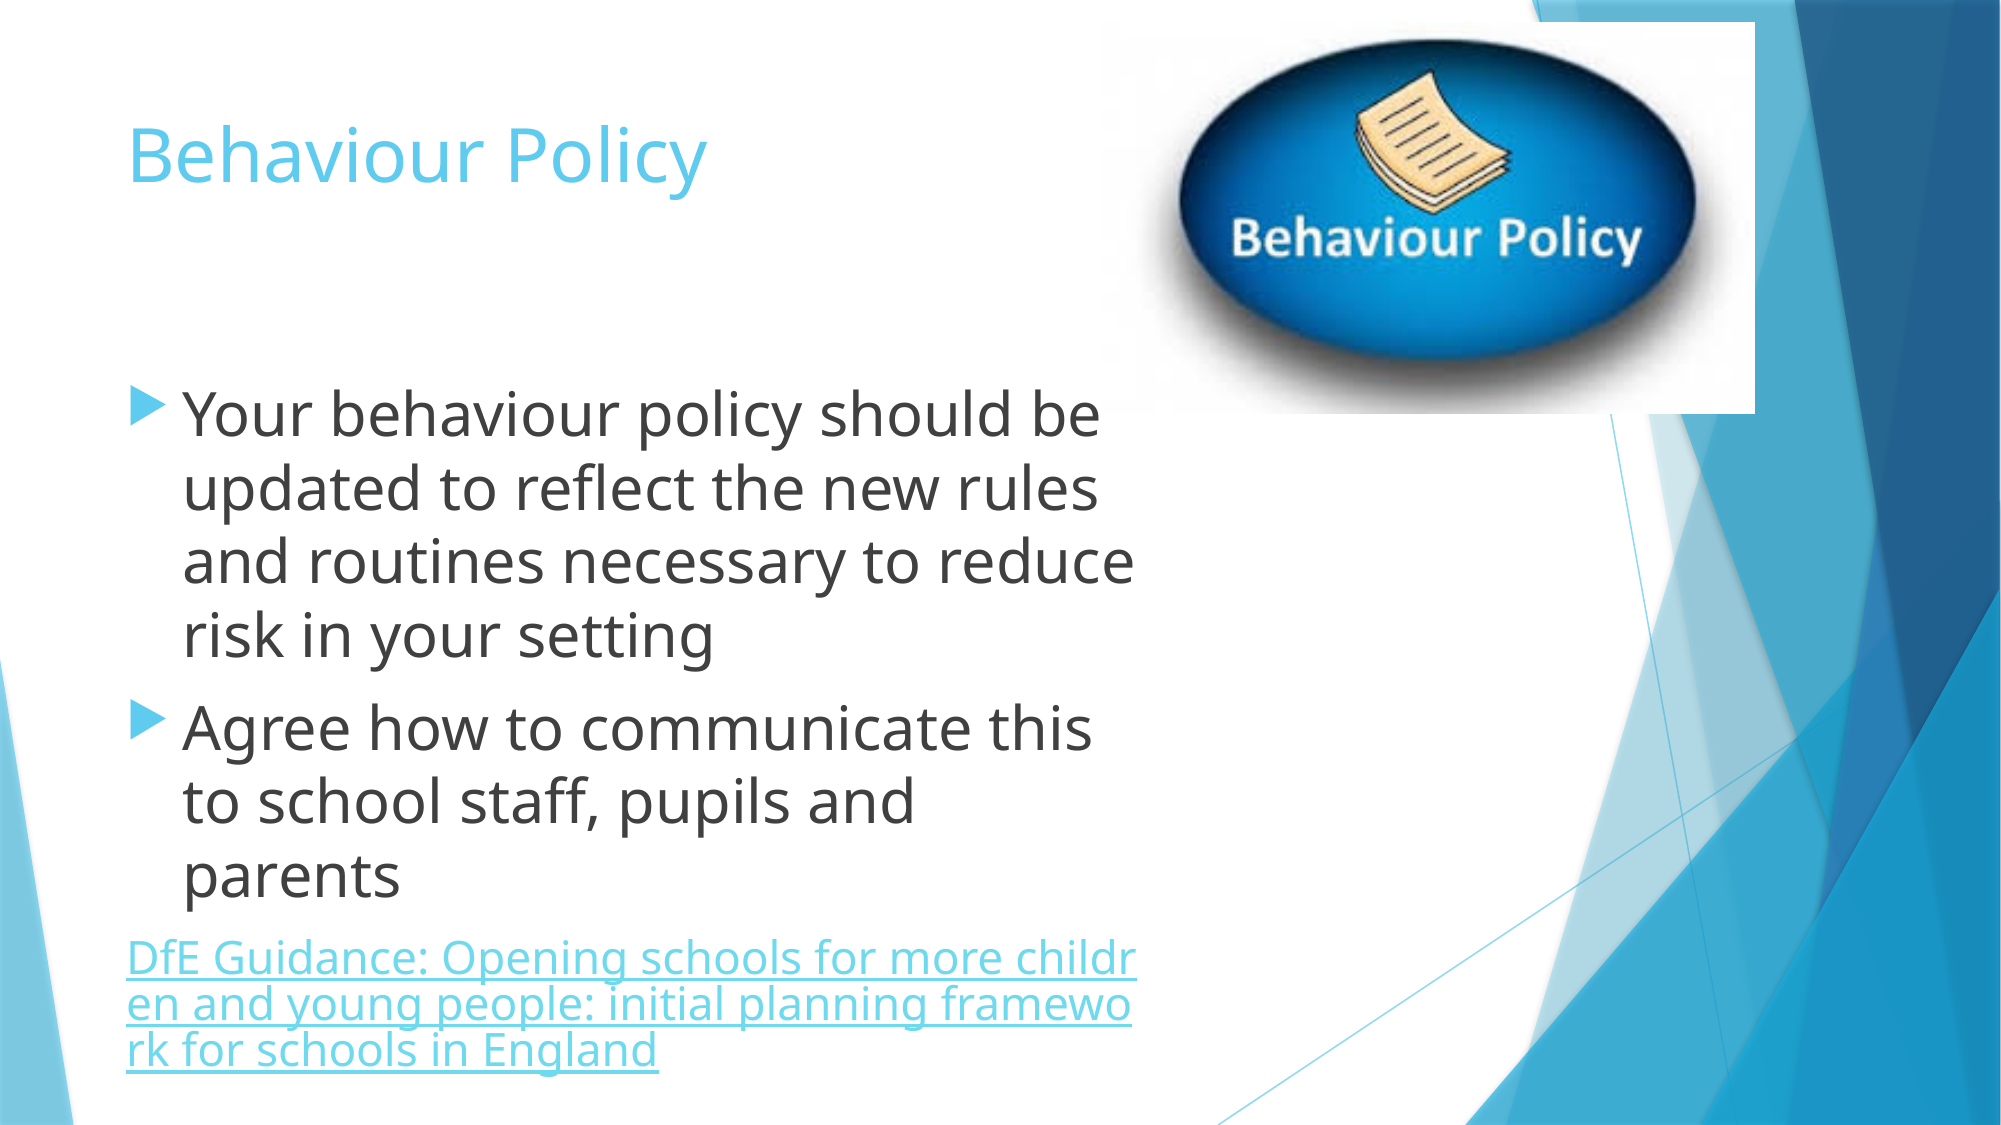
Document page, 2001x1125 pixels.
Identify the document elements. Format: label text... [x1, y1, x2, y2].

list Your behaviour policy should be updated to reflect the new rules and routines necessary to reduce risk in your setting Agree how to communicate this to school staff, pupils and parents DfE Guidance: Opening schools for more children and young people: initial planning framework for schools in England [111, 367, 1166, 1005]
title Behaviour Policy [111, 99, 1097, 317]
picture [1102, 21, 1755, 414]
